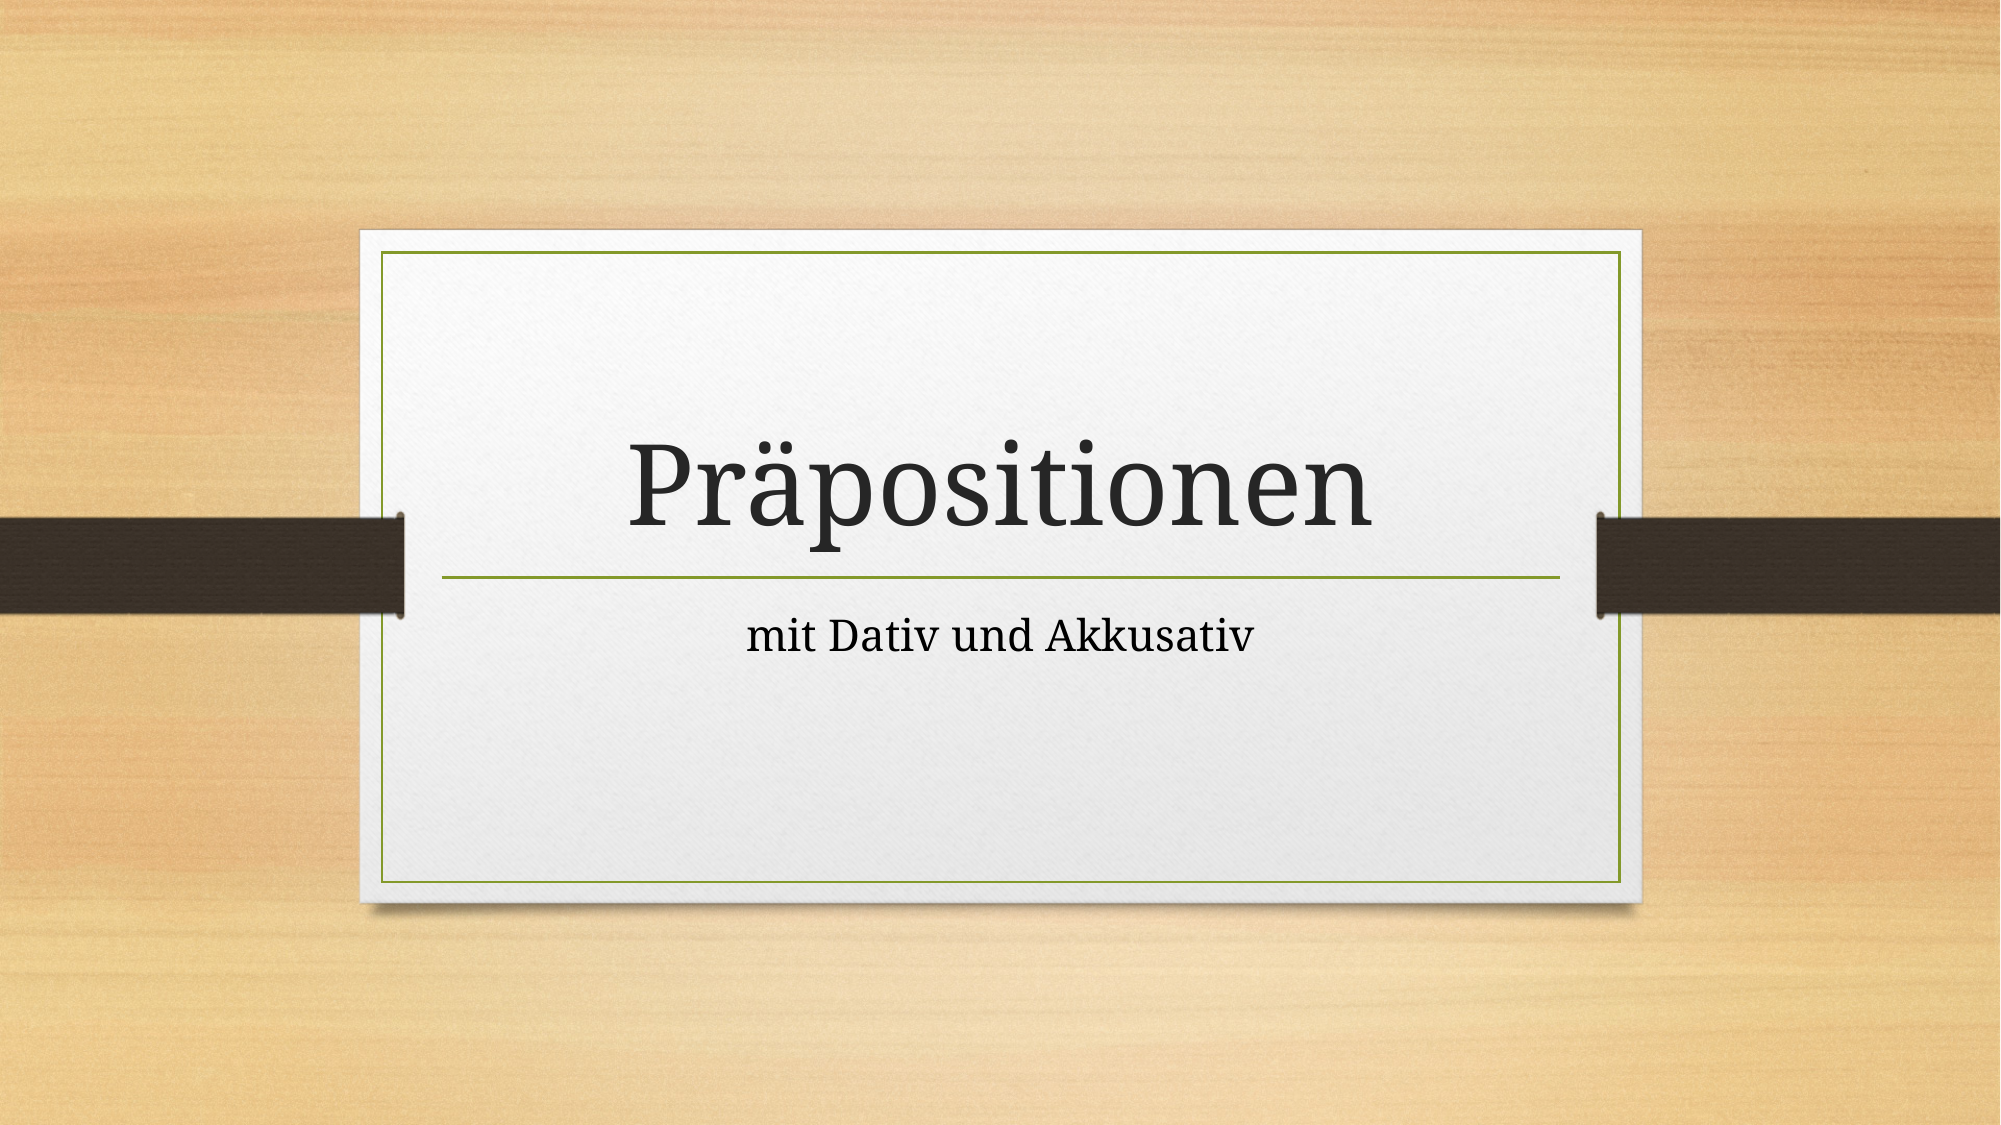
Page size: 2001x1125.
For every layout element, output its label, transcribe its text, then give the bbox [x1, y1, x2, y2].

subtitle mit Dativ und Akkusativ [441, 600, 1560, 817]
title Präpositionen [441, 306, 1560, 556]
picture [0, 0, 2001, 1125]
